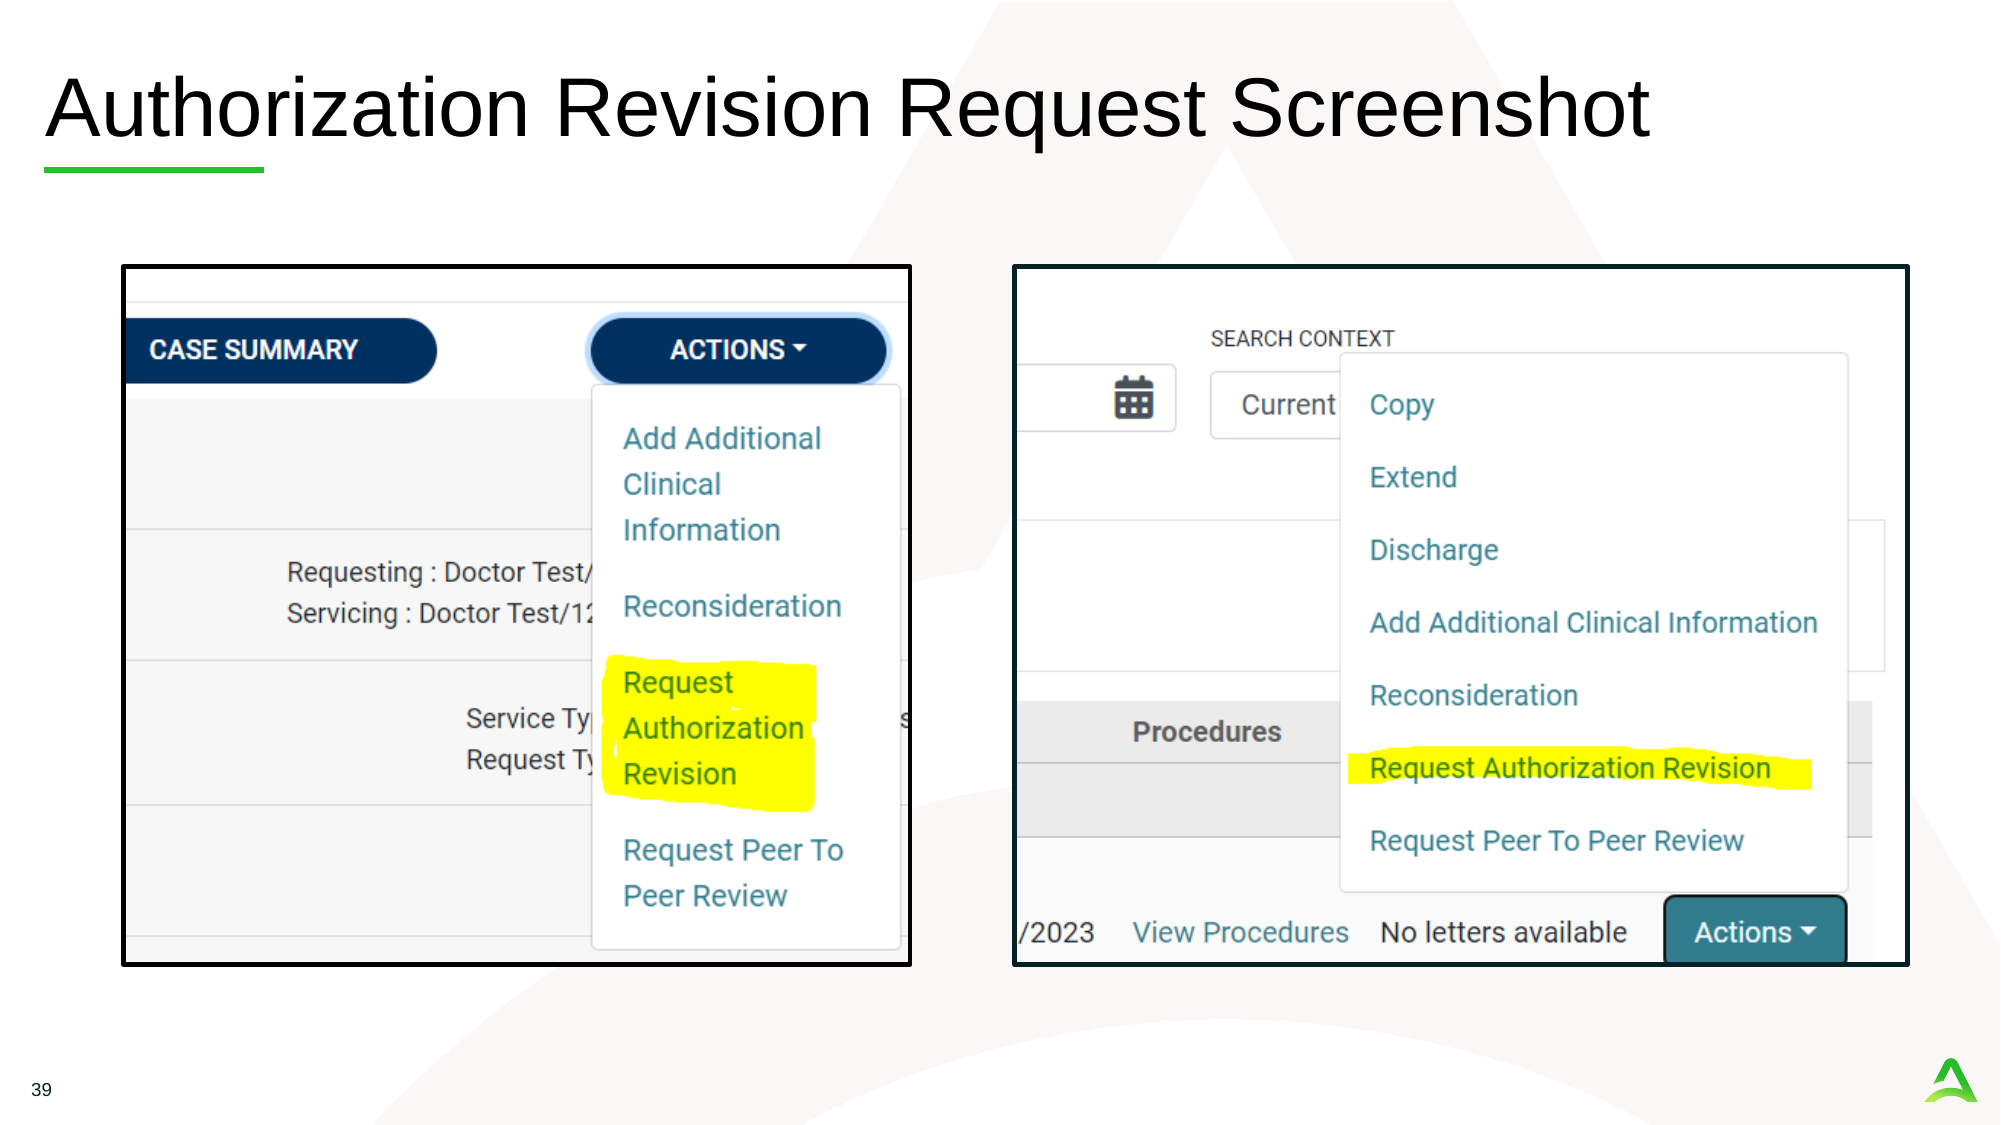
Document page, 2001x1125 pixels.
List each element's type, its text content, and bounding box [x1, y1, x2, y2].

picture [1016, 268, 1906, 963]
title Authorization Revision Request Screenshot [45, 66, 1918, 152]
picture [1924, 1058, 1978, 1102]
picture [125, 268, 908, 963]
